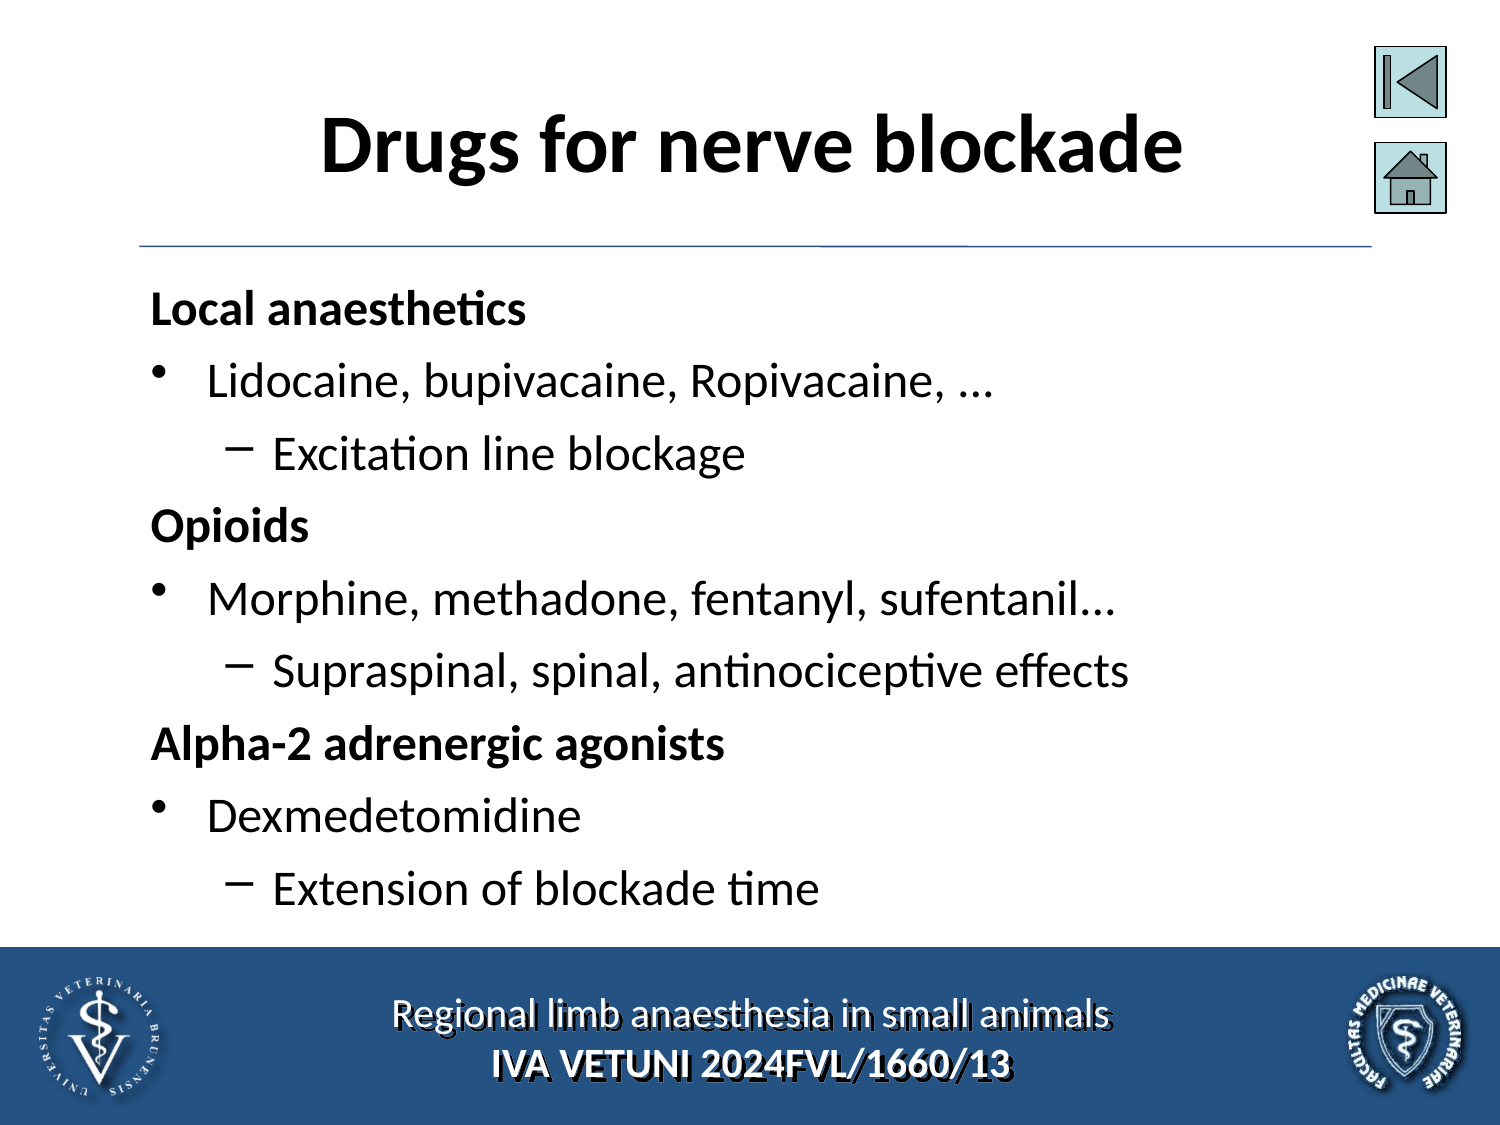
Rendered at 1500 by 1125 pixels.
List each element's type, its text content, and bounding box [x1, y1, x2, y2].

picture [1348, 976, 1461, 1089]
list Local anaesthetics Lidocaine, bupivacaine, Ropivacaine, ... Excitation line blockage Opioids Morphine, methadone, fentanyl, sufentanil... Supraspinal, spinal, antinociceptive effects Alpha-2 adrenergic agonists Dexmedetomidine Extension of blockade time [135, 267, 1376, 928]
picture [39, 977, 159, 1096]
text_box [1375, 46, 1446, 118]
text_box [1375, 142, 1446, 214]
title Drugs for nerve blockade [135, 45, 1370, 233]
